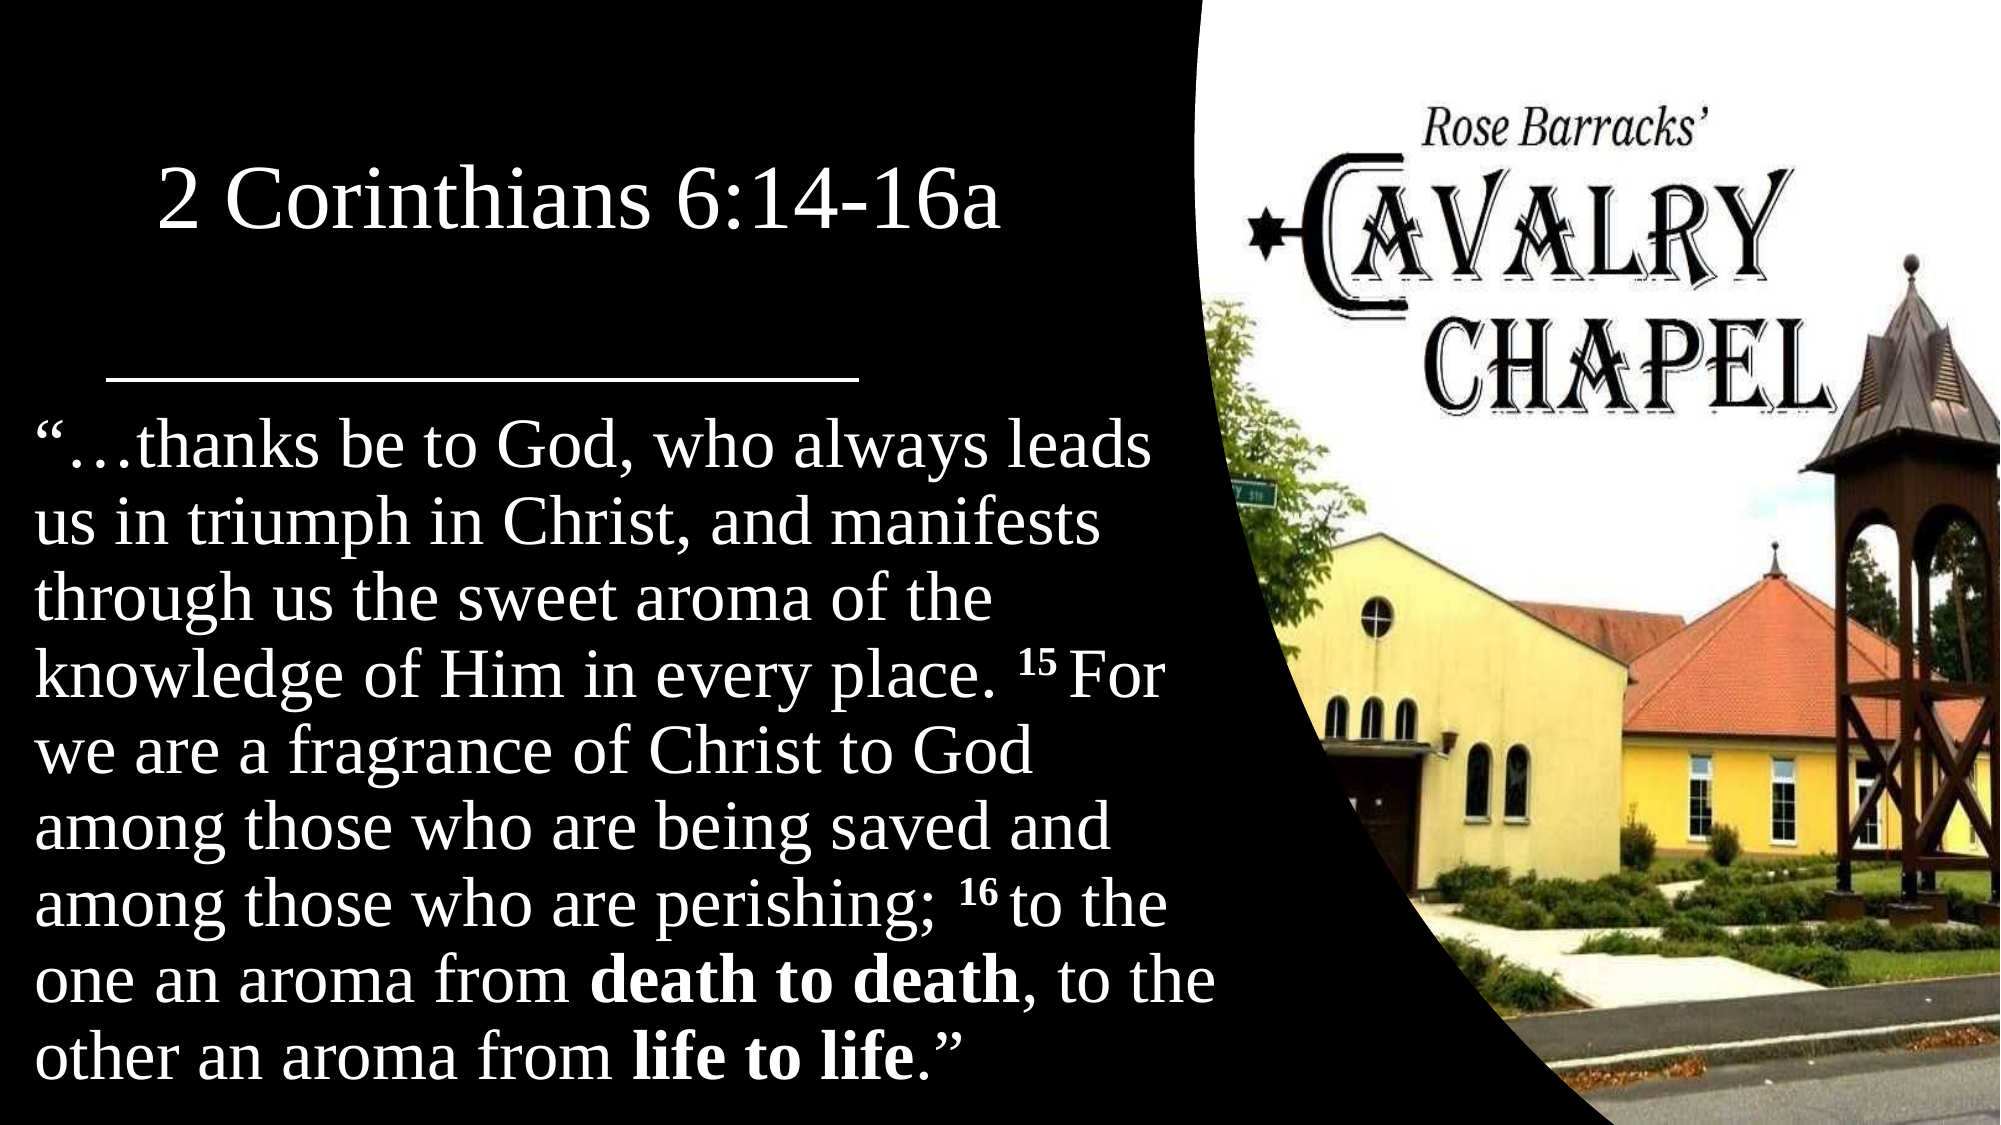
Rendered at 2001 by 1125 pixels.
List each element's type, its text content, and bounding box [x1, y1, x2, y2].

title 2 Corinthians 6:14-16a [107, 59, 1053, 338]
list “…thanks be to God, who always leads us in triumph in Christ, and manifests through us the sweet aroma of the knowledge of Him in every place. 15 For we are a fragrance of Christ to God among those who are being saved and among those who are perishing; 16 to the one an aroma from death to death, to the other an aroma from life to life.” [19, 399, 1194, 1109]
picture [1194, 0, 2000, 1125]
